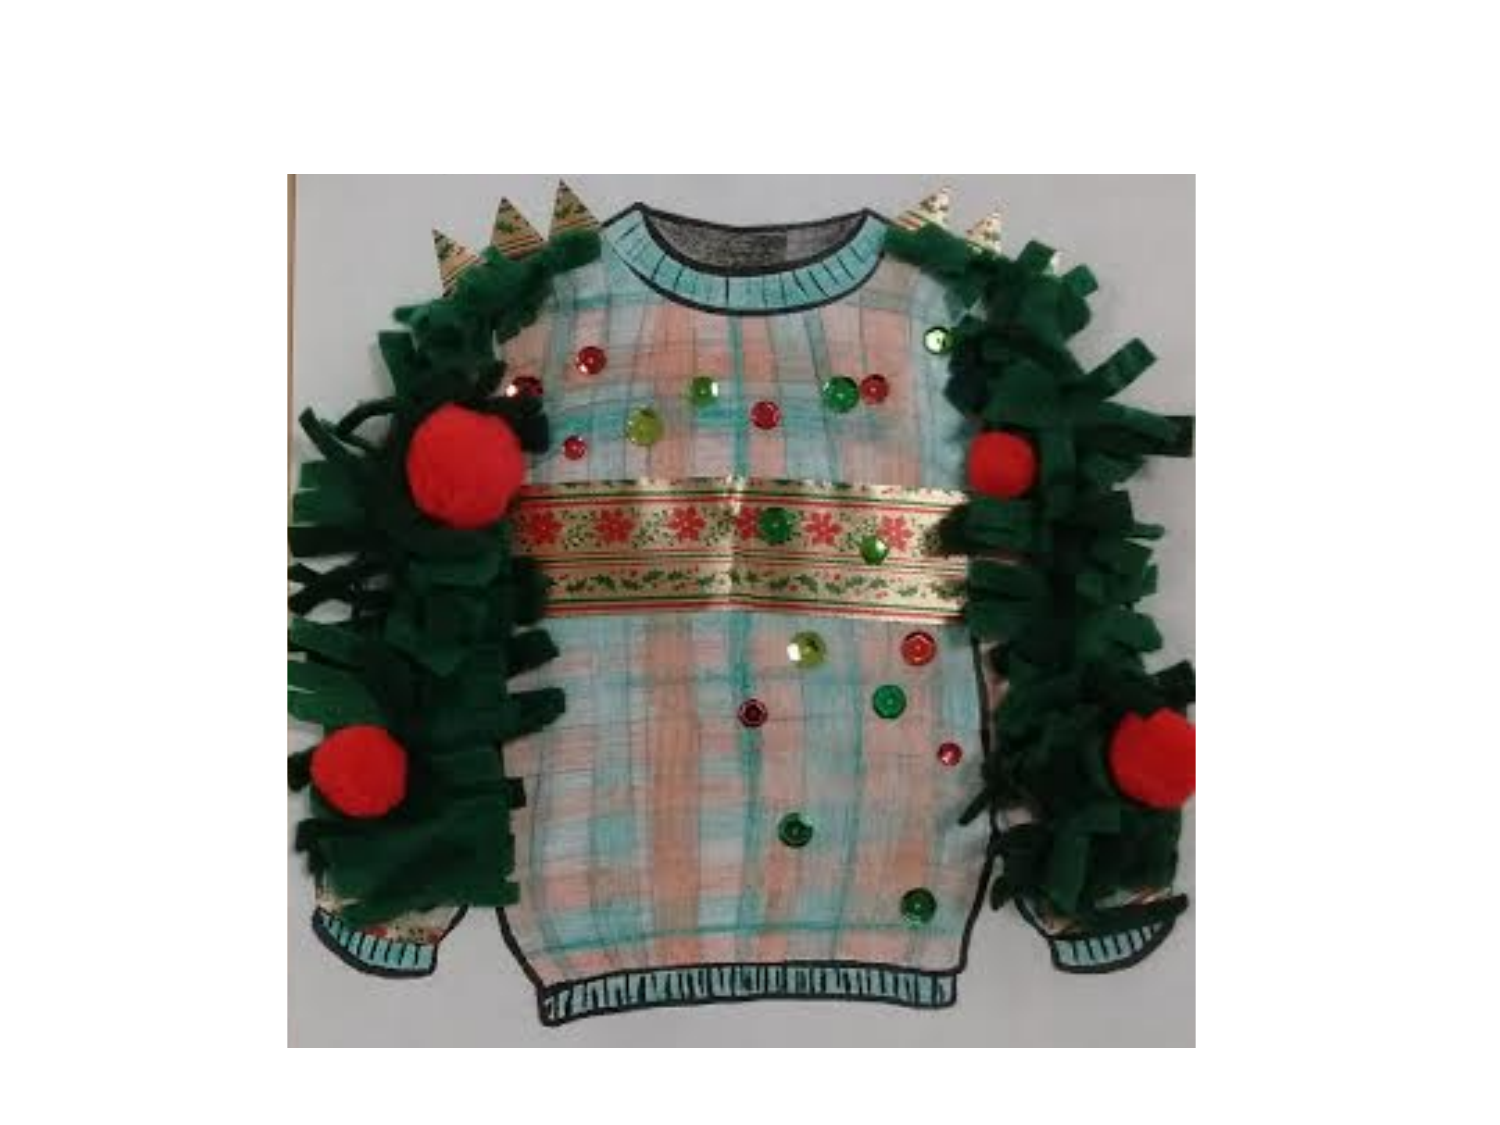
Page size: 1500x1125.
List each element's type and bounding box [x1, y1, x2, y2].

picture [287, 174, 1197, 1049]
